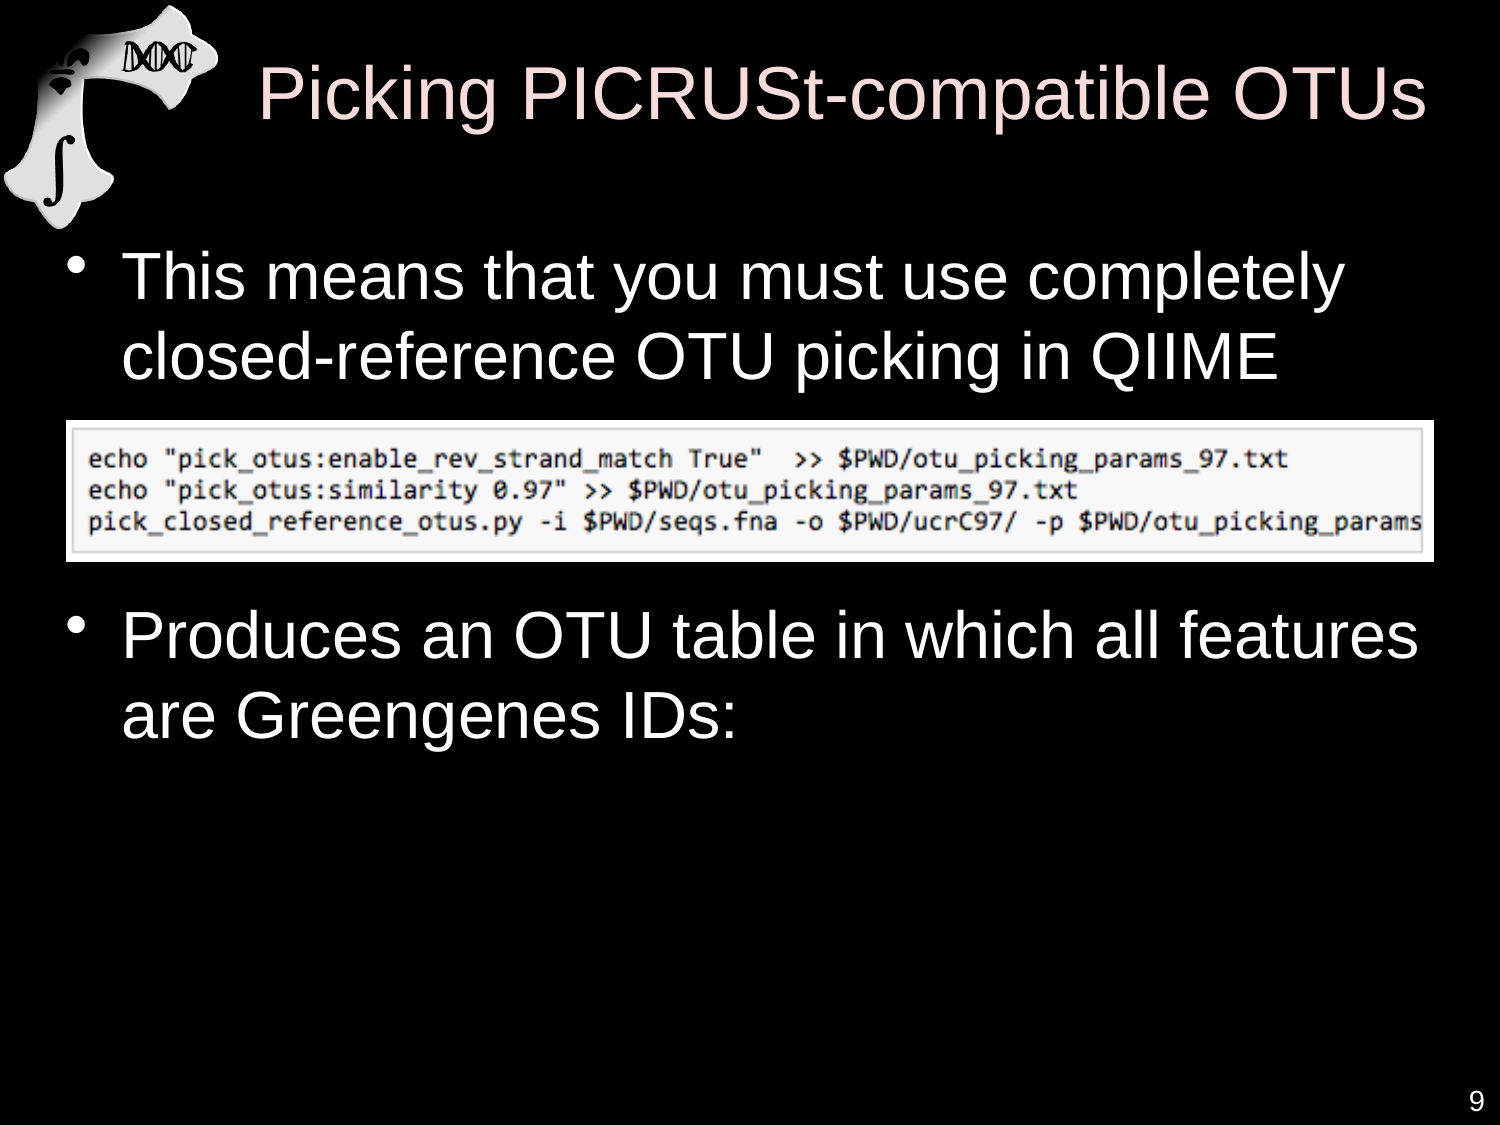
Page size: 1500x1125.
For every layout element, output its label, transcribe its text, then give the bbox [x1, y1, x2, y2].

picture [66, 419, 1434, 562]
slide_number 9 [1187, 1074, 1500, 1125]
picture [2, 3, 218, 229]
list This means that you must use completely closed-reference OTU picking in QIIME Produces an OTU table in which all features are Greengenes IDs: [49, 224, 1463, 1051]
title Picking PICRUSt-compatible OTUs [206, 0, 1482, 184]
